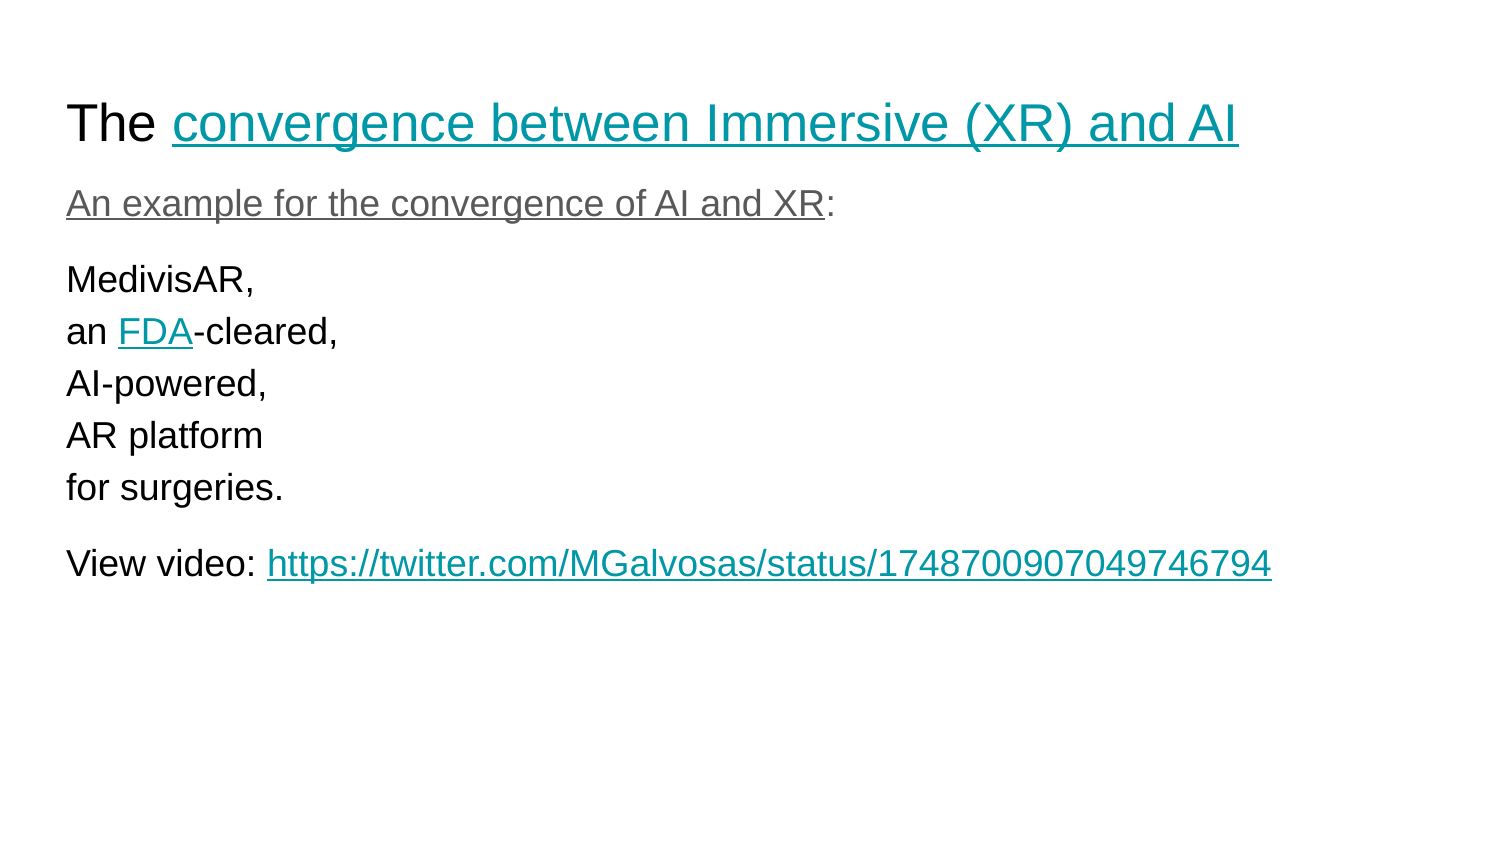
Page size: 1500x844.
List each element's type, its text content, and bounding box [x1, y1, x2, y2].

list An example for the convergence of AI and XR: MedivisAR, an FDA-cleared, AI-powered, AR platform for surgeries. View video: https://twitter.com/MGalvosas/status/1748700907049746794 [51, 157, 1449, 718]
title The convergence between Immersive (XR) and AI [51, 72, 1449, 157]
